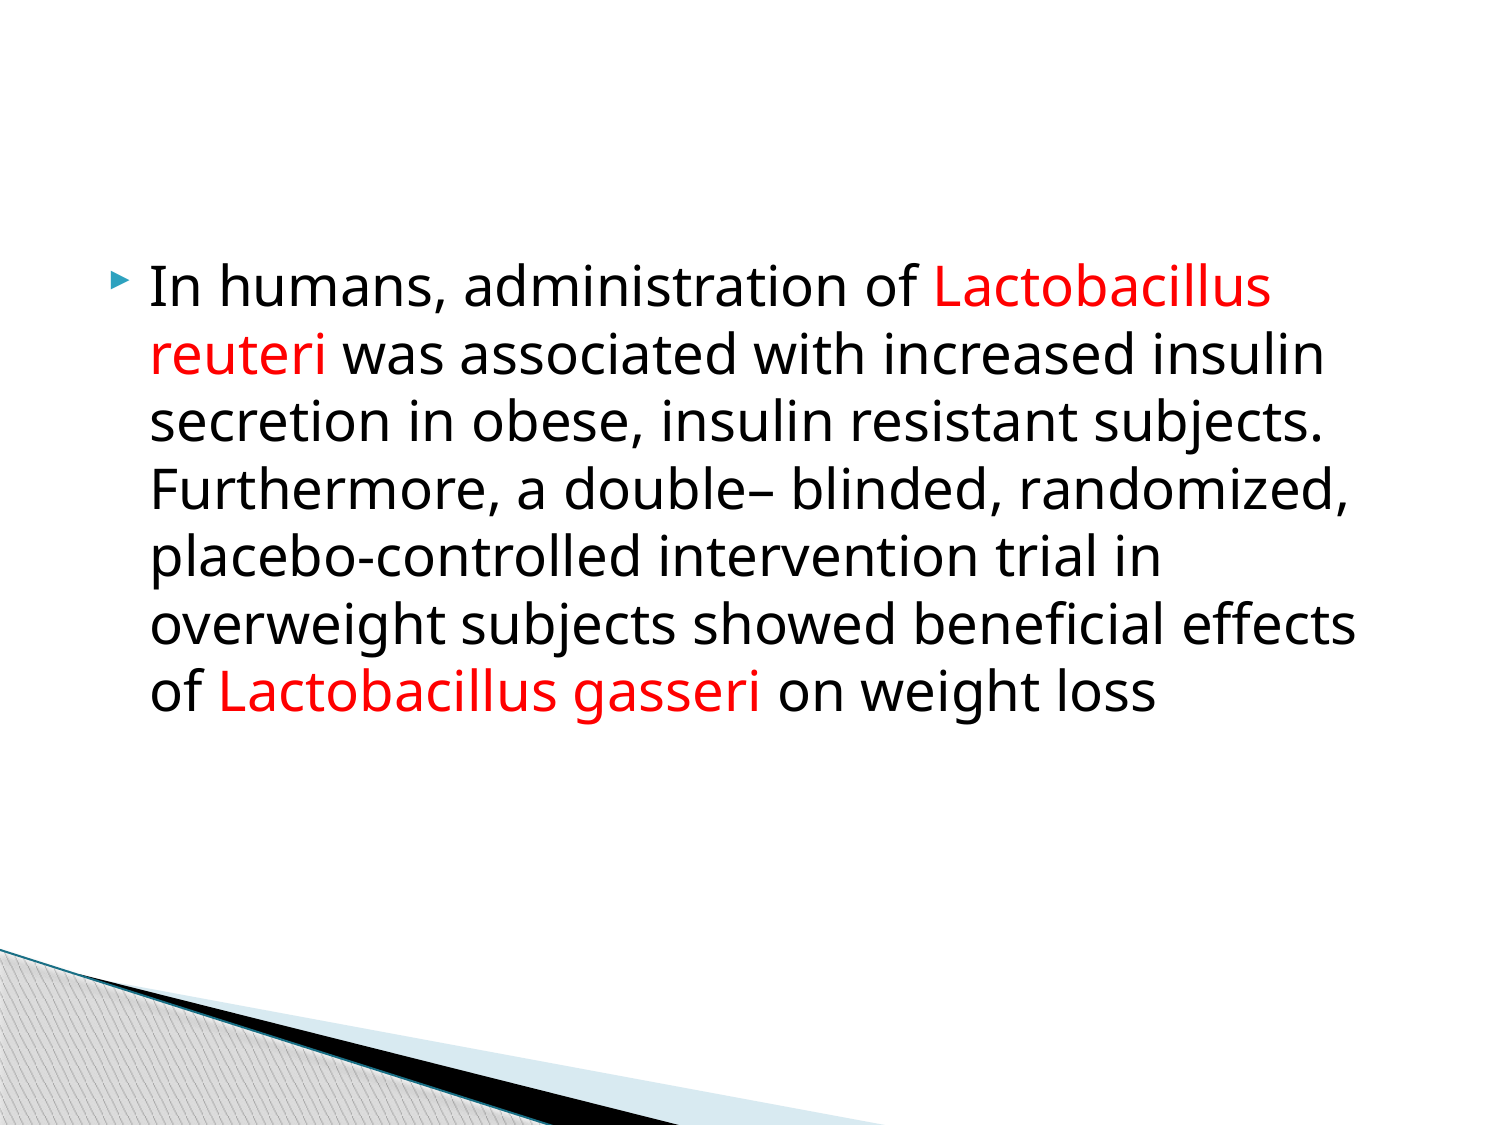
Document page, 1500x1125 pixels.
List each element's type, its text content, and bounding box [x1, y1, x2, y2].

list In humans, administration of Lactobacillus reuteri was associated with increased insulin secretion in obese, insulin resistant subjects. Furthermore, a double– blinded, randomized, placebo-controlled intervention trial in overweight subjects showed beneficial effects of Lactobacillus gasseri on weight loss [75, 243, 1425, 986]
